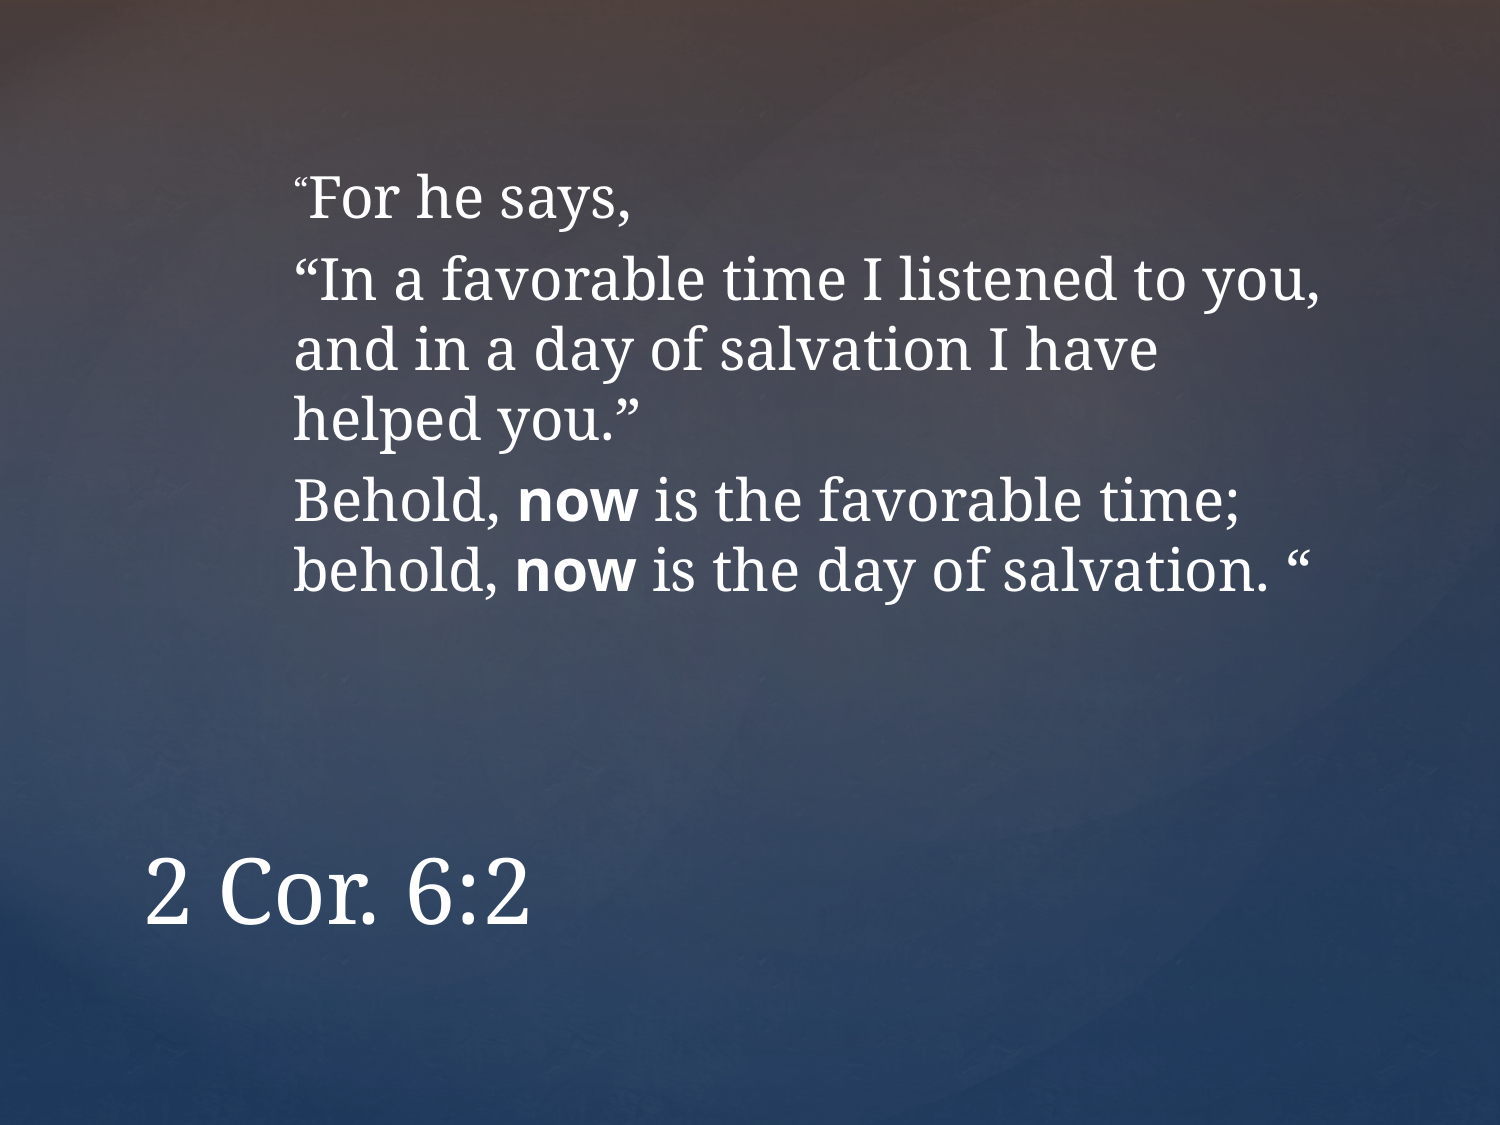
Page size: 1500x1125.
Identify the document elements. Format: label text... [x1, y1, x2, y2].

title 2 Cor. 6:2 [127, 800, 1365, 950]
list “For he says, “In a favorable time I listened to you, and in a day of salvation I have helped you.” Behold, now is the favorable time; behold, now is the day of salvation. “ [275, 112, 1350, 713]
